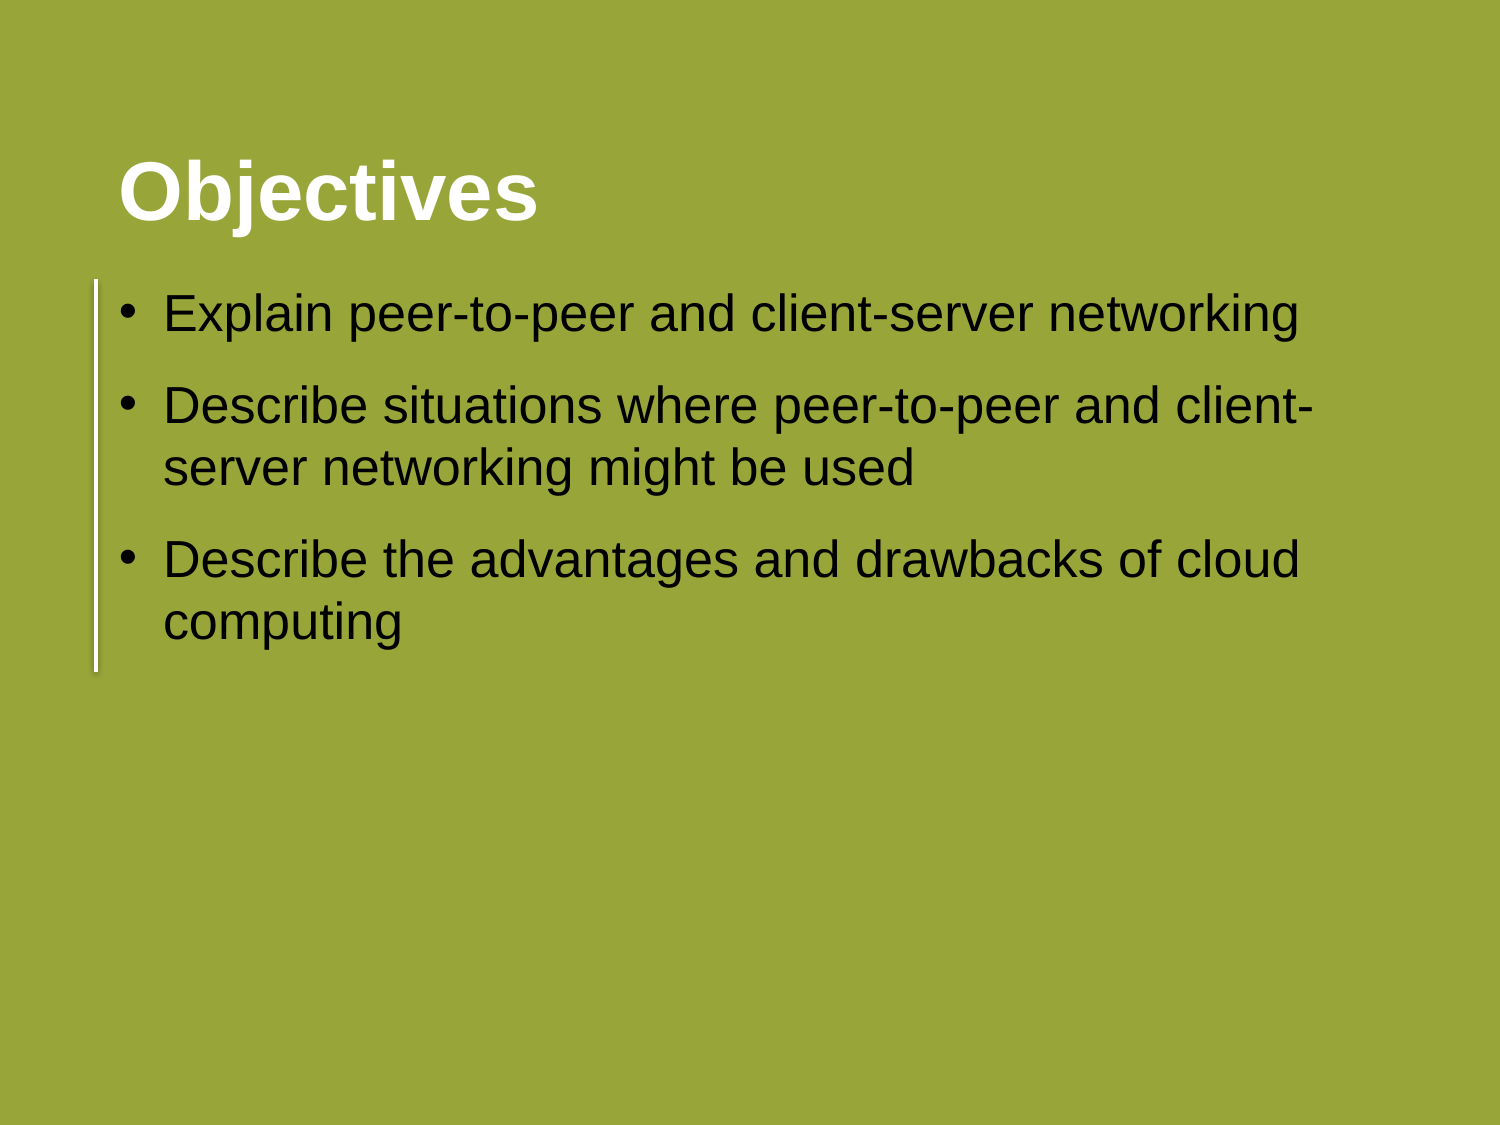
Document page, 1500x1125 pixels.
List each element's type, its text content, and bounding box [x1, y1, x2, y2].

list Explain peer-to-peer and client-server networking Describe situations where peer-to-peer and client-server networking might be used Describe the advantages and drawbacks of cloud computing [118, 279, 1409, 1087]
list Objectives [118, 148, 1401, 259]
